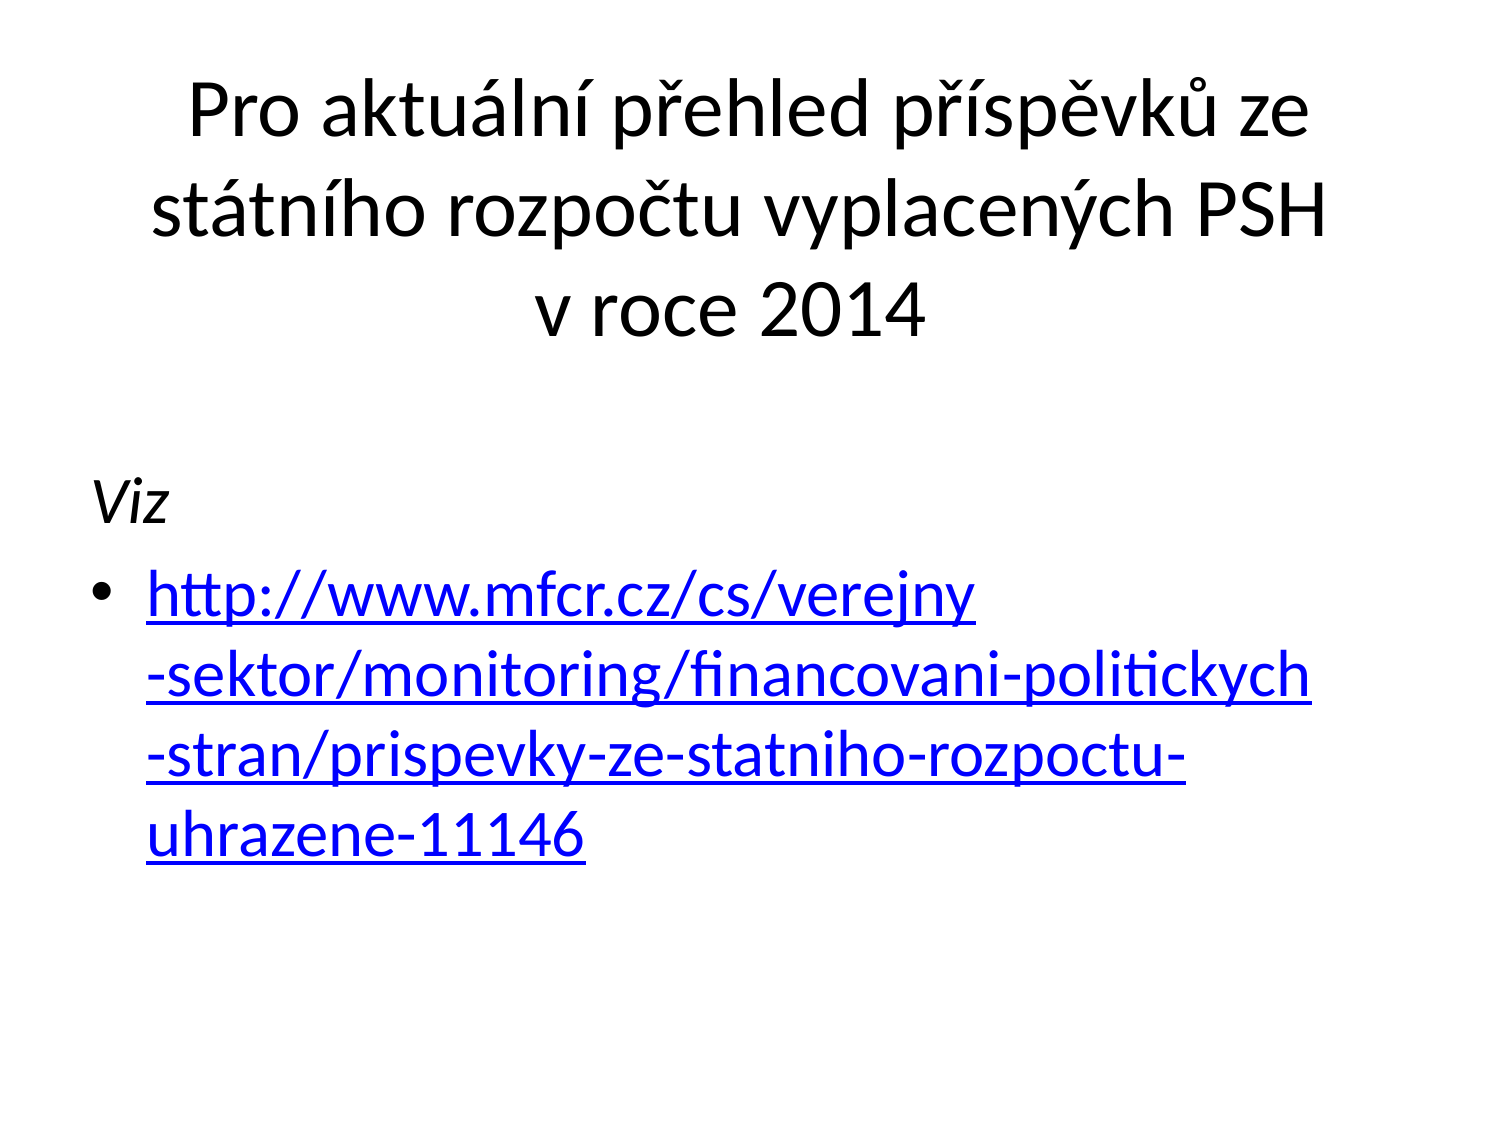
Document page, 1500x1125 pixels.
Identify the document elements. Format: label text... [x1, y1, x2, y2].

title Pro aktuální přehled příspěvků ze státního rozpočtu vyplacených PSH v roce 2014 [75, 45, 1425, 262]
list Viz http://www.mfcr.cz/cs/verejny-sektor/monitoring/financovani-politickych-stran/prispevky-ze-statniho-rozpoctu-uhrazene-11146 [75, 262, 1425, 1005]
